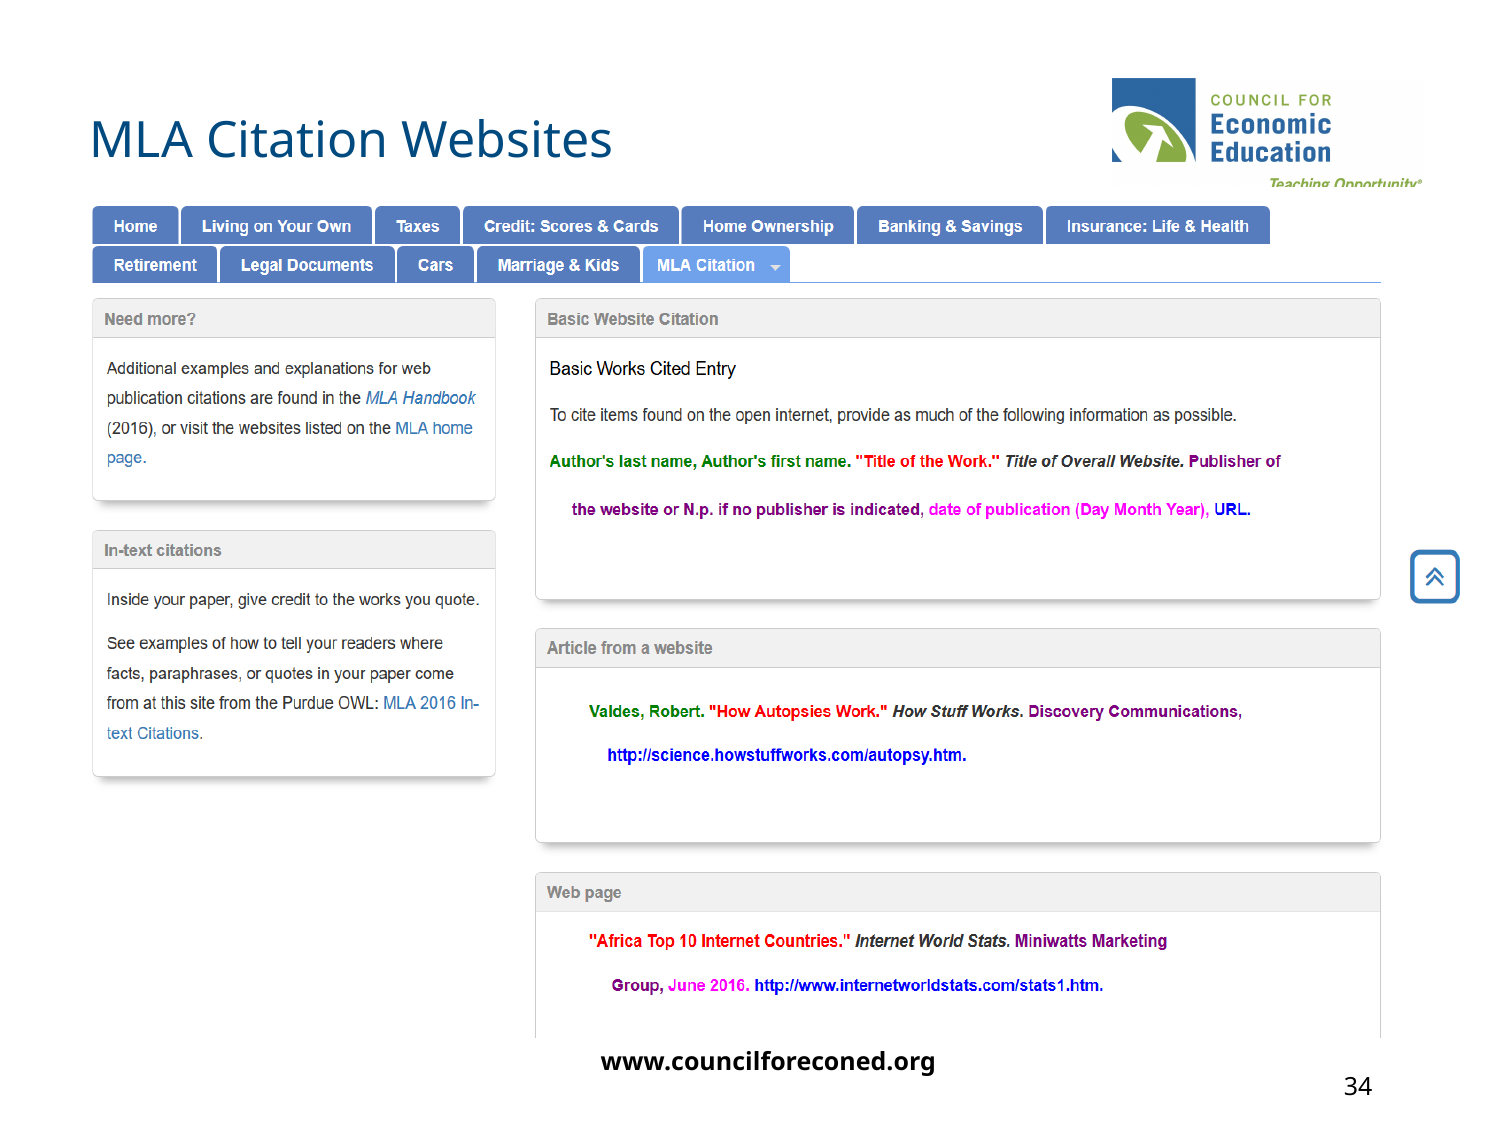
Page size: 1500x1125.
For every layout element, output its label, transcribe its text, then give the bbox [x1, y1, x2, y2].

picture [1112, 78, 1425, 99]
title MLA Citation Websites [75, 99, 1425, 185]
footer www.councilforeconed.org [123, 1047, 1420, 1113]
slide_number 34 [1074, 1062, 1388, 1125]
picture [0, 187, 1488, 1038]
